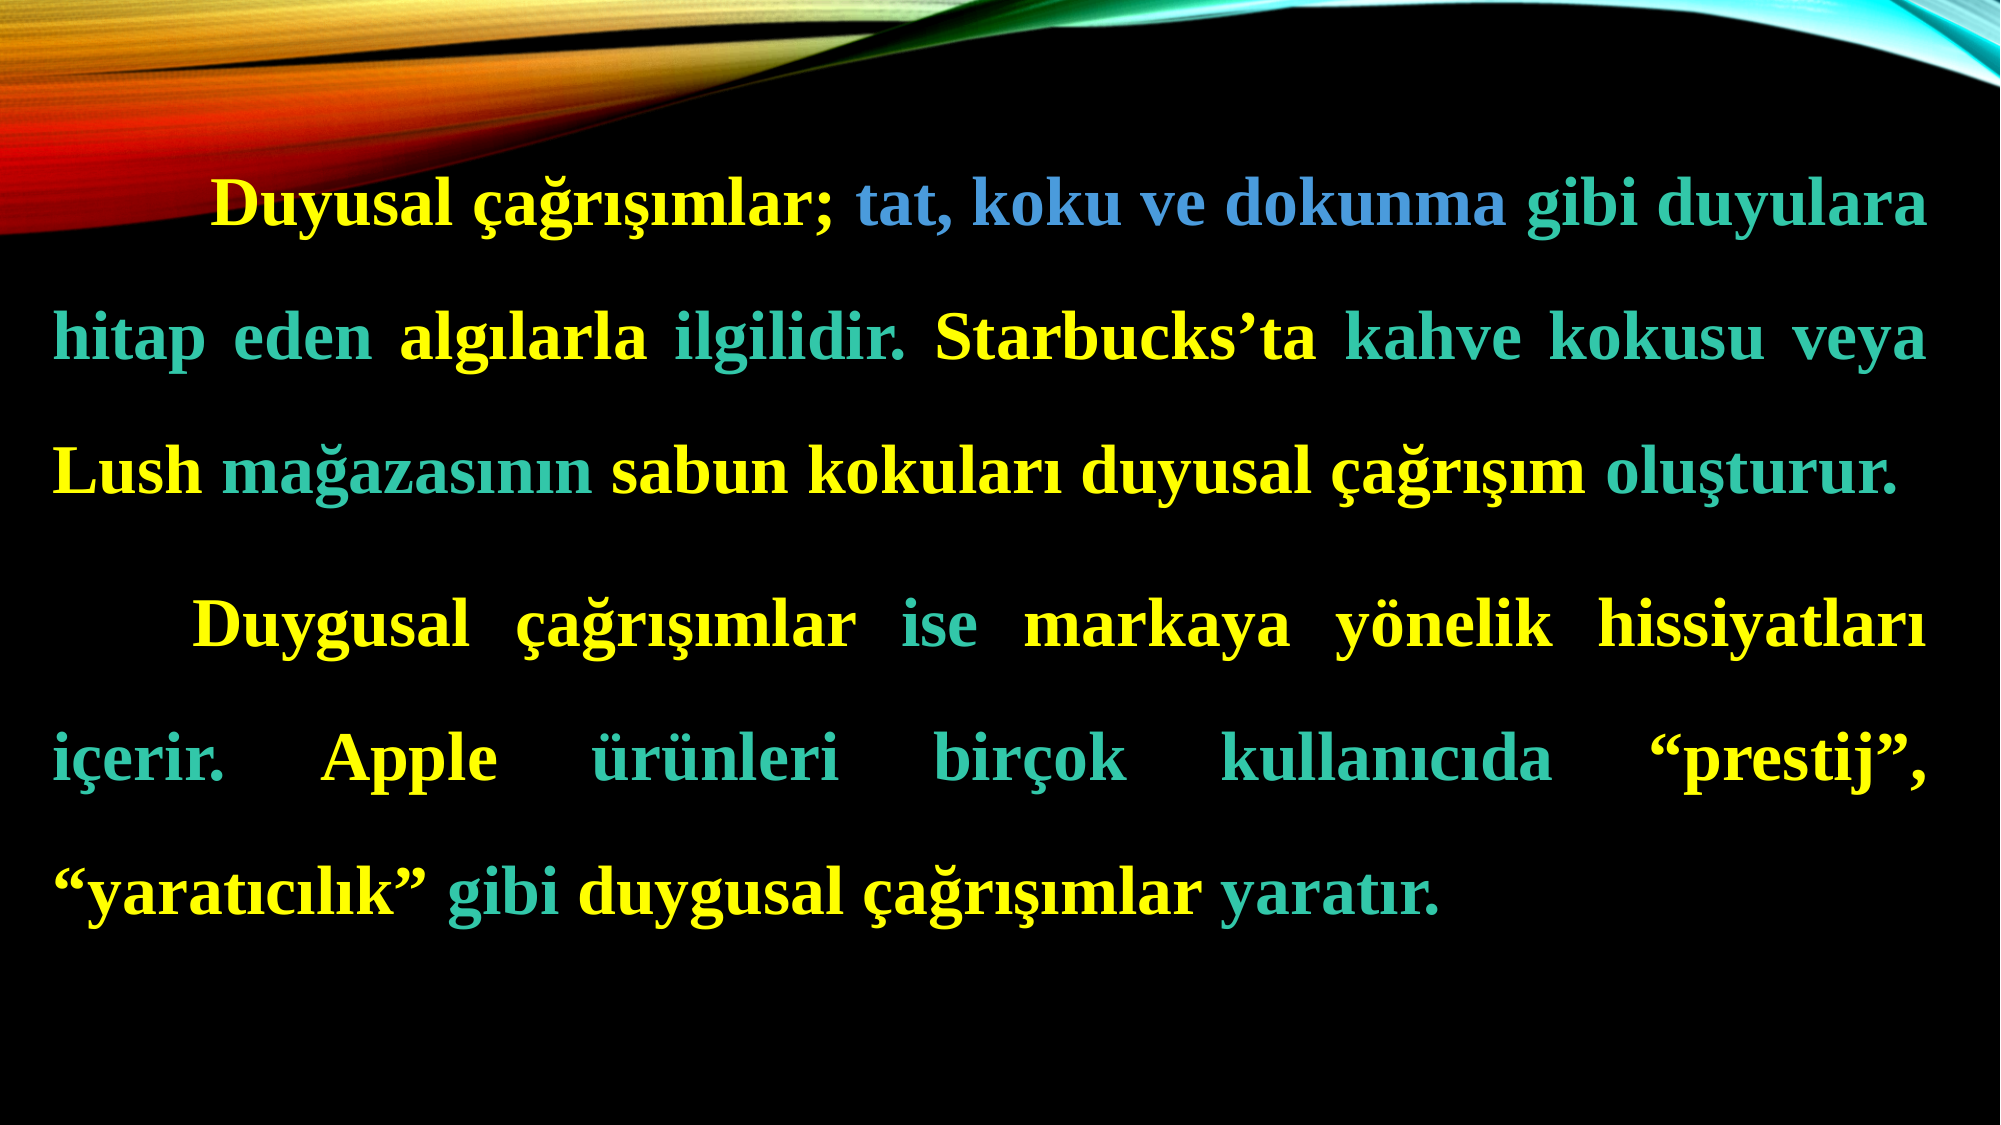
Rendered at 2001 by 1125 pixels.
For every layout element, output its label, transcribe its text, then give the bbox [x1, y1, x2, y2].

picture [0, 0, 2000, 237]
list Duyusal çağrışımlar; tat, koku ve dokunma gibi duyulara hitap eden algılarla ilgilidir. Starbucks’ta kahve kokusu veya Lush mağazasının sabun kokuları duyusal çağrışım oluşturur. Duygusal çağrışımlar ise markaya yönelik hissiyatları içerir. Apple ürünleri birçok kullanıcıda “prestij”, “yaratıcılık” gibi duygusal çağrışımlar yaratır. [37, 97, 1944, 1073]
